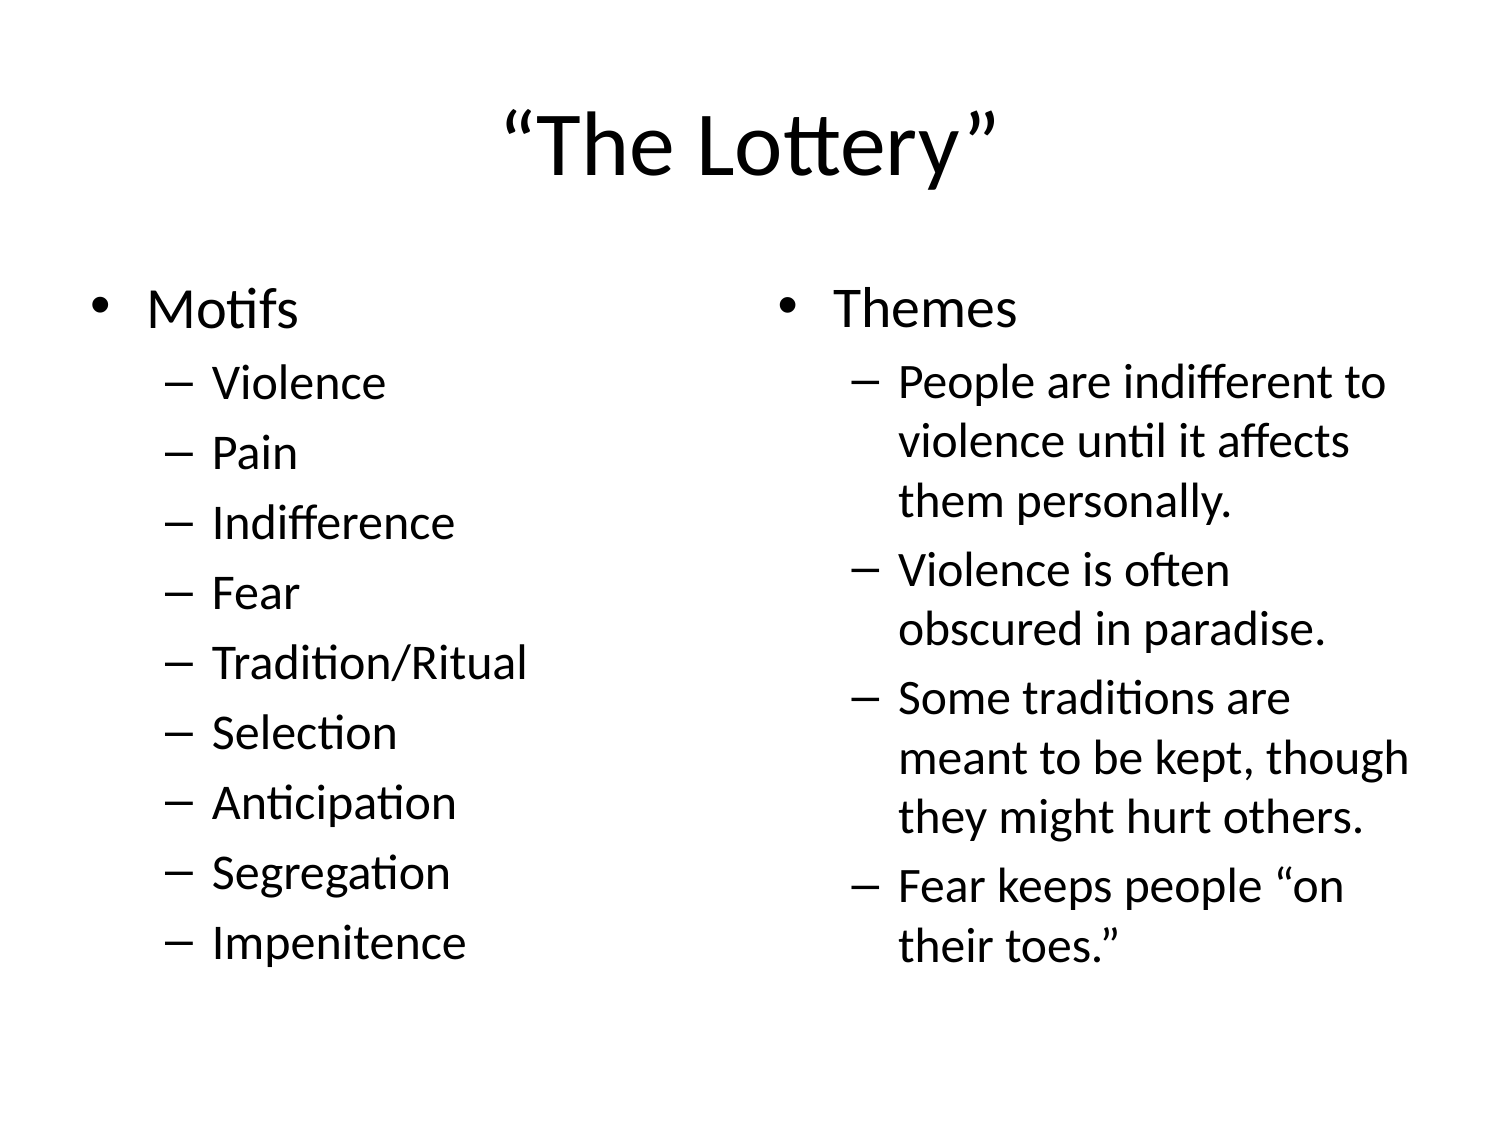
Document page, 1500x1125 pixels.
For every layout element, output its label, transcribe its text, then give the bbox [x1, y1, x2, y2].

title “The Lottery” [75, 45, 1425, 233]
list Themes People are indifferent to violence until it affects them personally. Violence is often obscured in paradise. Some traditions are meant to be kept, though they might hurt others. Fear keeps people “on their toes.” [762, 262, 1425, 1005]
list Motifs Violence Pain Indifference Fear Tradition/Ritual Selection Anticipation Segregation Impenitence [75, 262, 738, 1005]
